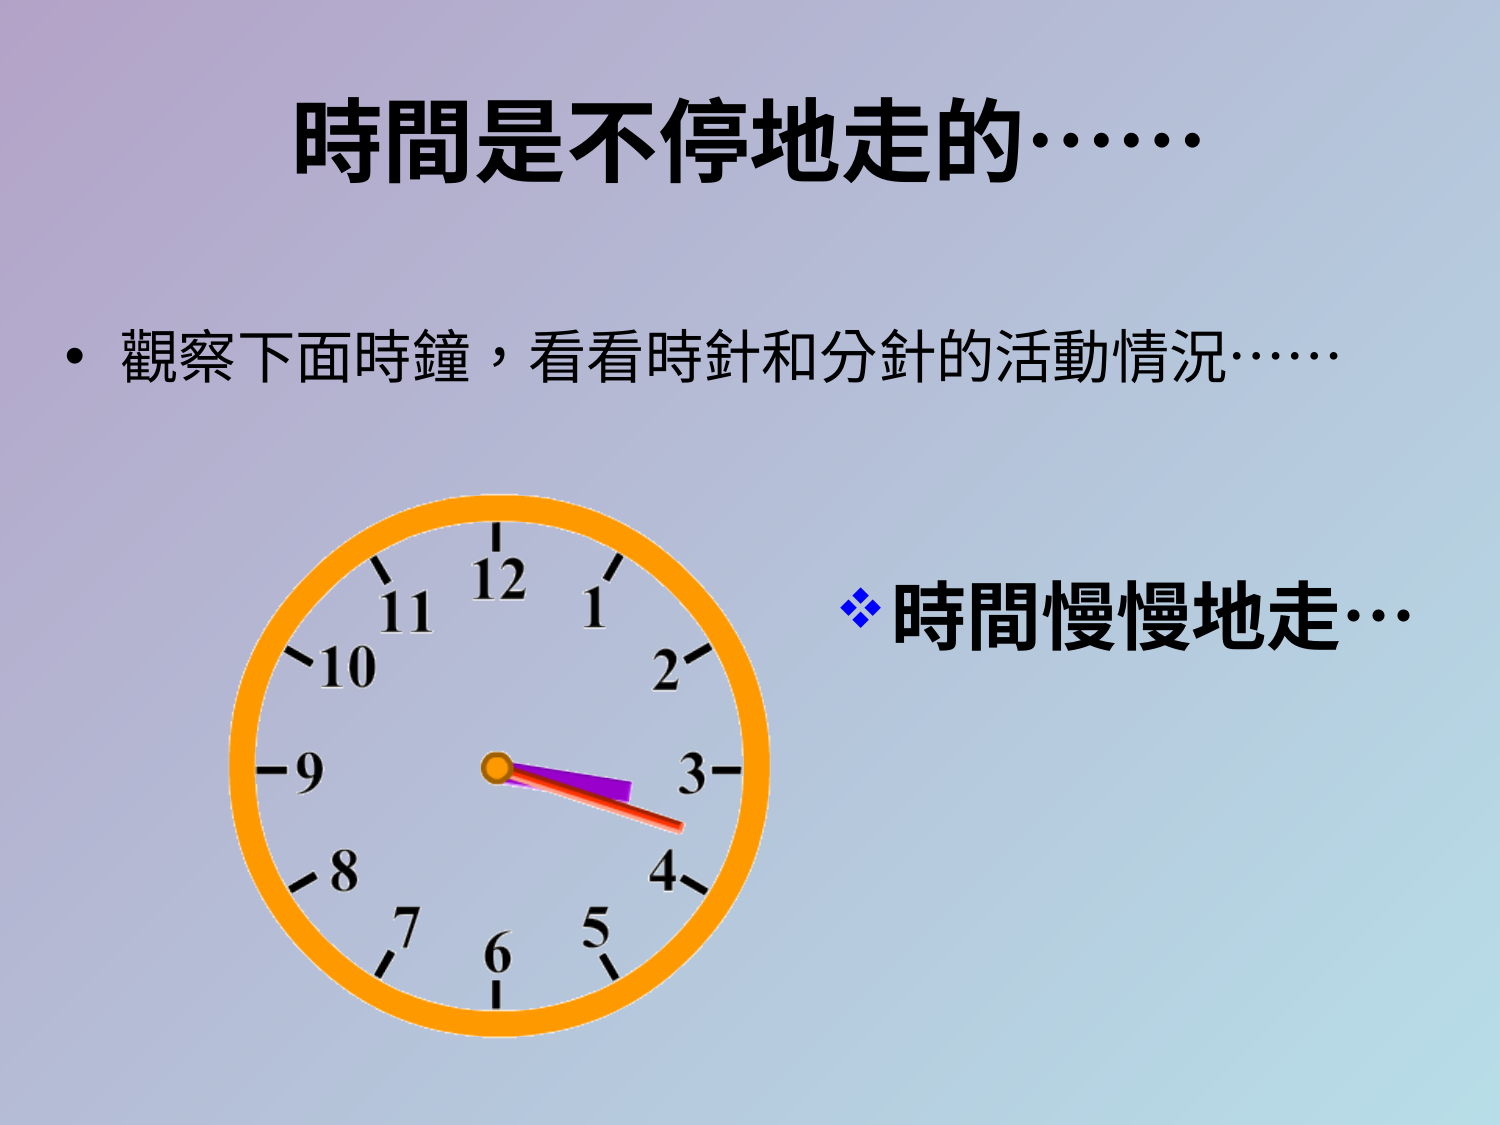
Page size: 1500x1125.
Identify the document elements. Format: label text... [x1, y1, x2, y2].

list 觀察下面時鐘，看看時針和分針的活動情況…… [49, 312, 1451, 457]
picture [222, 488, 775, 1043]
text_box 時間慢慢地走… [820, 562, 1451, 811]
title 時間是不停地走的…… [75, 45, 1425, 233]
